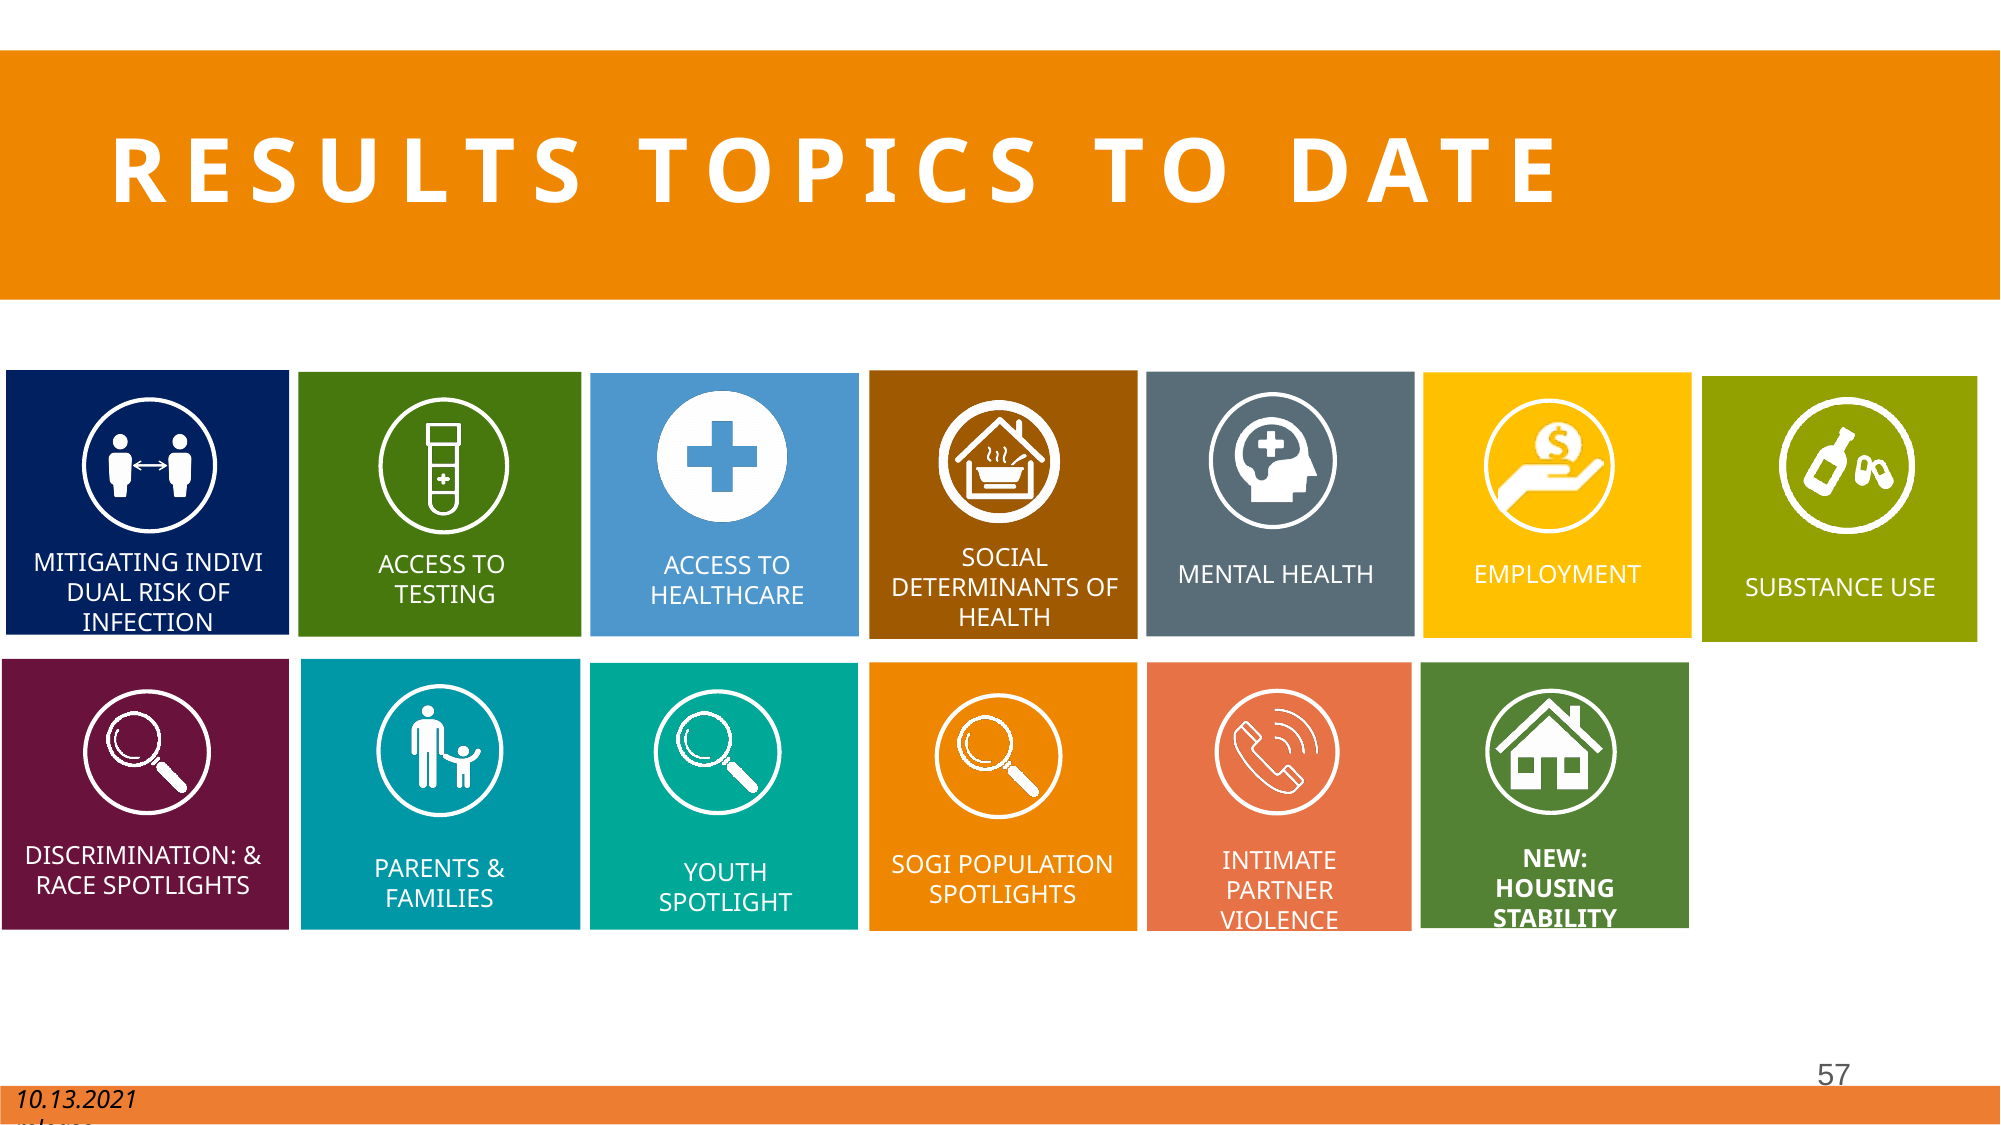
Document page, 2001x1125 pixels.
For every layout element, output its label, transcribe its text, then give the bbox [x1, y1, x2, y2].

text_box PARENTS & FAMILIES [297, 842, 582, 923]
text_box [1418, 660, 1691, 930]
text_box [1212, 687, 1338, 815]
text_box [84, 691, 210, 814]
text_box [0, 48, 2000, 302]
text_box INTIMATE PARTNER VIOLENCE [1148, 834, 1411, 945]
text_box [1485, 400, 1613, 532]
text_box [235, 1084, 2000, 1125]
text_box DISCRIMINATION: & RACE SPOTLIGHTS [0, 829, 287, 910]
text_box [296, 370, 583, 639]
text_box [1147, 393, 1412, 600]
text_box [1487, 682, 1615, 814]
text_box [936, 695, 1061, 818]
text_box [1421, 599, 1694, 640]
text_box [655, 691, 780, 814]
text_box ACCESS TO HEALTHCARE​ [593, 539, 862, 620]
text_box SUBSTANCE USE [1704, 561, 1978, 611]
text_box [299, 657, 582, 842]
picture [628, 375, 816, 533]
slide_number 57 [1412, 1042, 1863, 1103]
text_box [378, 685, 502, 816]
picture [1778, 397, 1915, 534]
text_box 10.13.2021 release [0, 1076, 235, 1125]
text_box [1700, 374, 1980, 644]
text_box EMPLOYMENT [1419, 548, 1696, 599]
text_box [83, 399, 216, 532]
text_box NEW: HOUSING STABILITY [1421, 832, 1689, 943]
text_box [376, 399, 518, 533]
text_box YOUTH SPOTLIGHT [593, 846, 859, 927]
text_box ACCESS TO TESTING​ [301, 538, 584, 618]
text_box MITIGATING INDIVIDUAL RISK OF INFECTION [10, 536, 287, 647]
text_box SOGI POPULATION SPOTLIGHTS [868, 838, 1138, 919]
text_box [588, 661, 860, 932]
text_box [1421, 370, 1694, 548]
text_box [299, 923, 582, 932]
title RESULTS TOPICS TO DATE [93, 63, 1863, 284]
text_box [867, 660, 1139, 933]
text_box SOCIAL DETERMINANTS OF HEALTH [868, 531, 1141, 642]
text_box [588, 371, 861, 639]
text_box [1144, 370, 1417, 638]
text_box [1145, 660, 1414, 933]
text_box [0, 657, 291, 932]
text_box [4, 368, 291, 637]
text_box [867, 368, 1140, 641]
picture [937, 399, 1061, 524]
